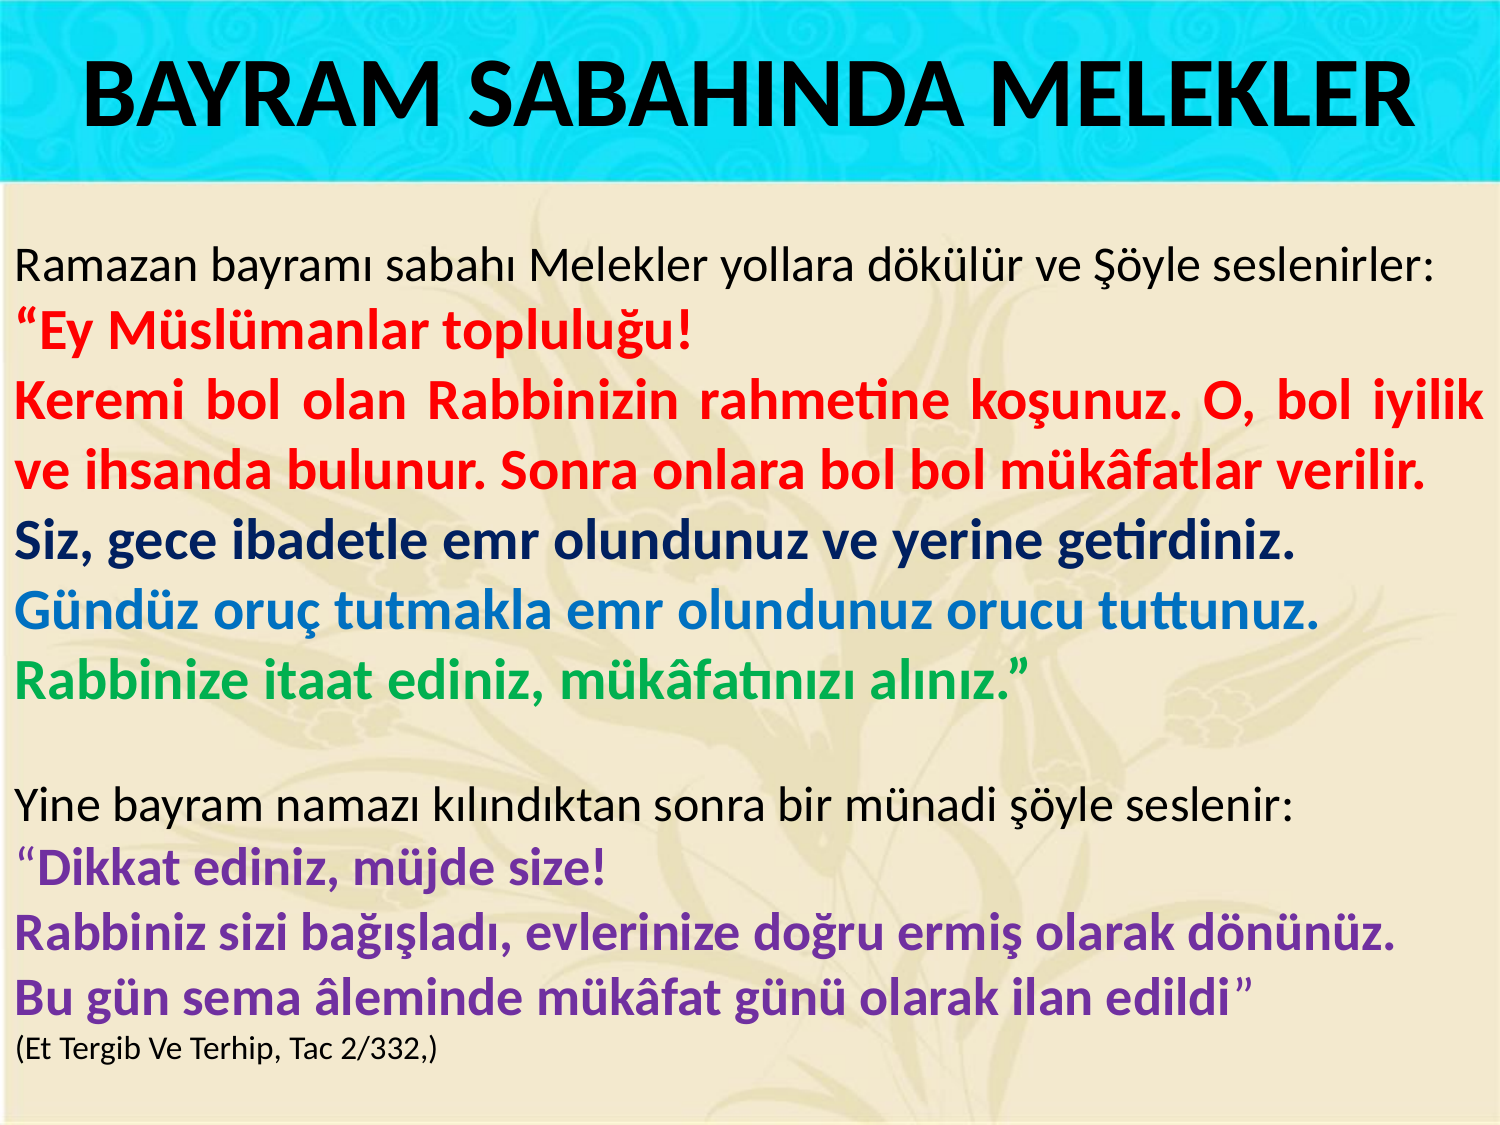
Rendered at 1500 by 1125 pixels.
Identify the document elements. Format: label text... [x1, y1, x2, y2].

text_box Ramazan bayramı sabahı Melekler yollara dökülür ve Şöyle seslenirler: “Ey Müslümanlar topluluğu! Keremi bol olan Rabbinizin rahmetine koşunuz. O, bol iyilik ve ihsanda bulunur. Sonra onlara bol bol mükâfatlar verilir. Siz, gece ibadetle emr olundunuz ve yerine getirdiniz. Gündüz oruç tutmakla emr olundunuz orucu tuttunuz. Rabbinize itaat ediniz, mükâfatınızı alınız.” Yine bayram namazı kılındıktan sonra bir münadi şöyle seslenir: “Dikkat ediniz, müjde size! Rabbiniz sizi bağışladı, evlerinize doğru ermiş olarak dönünüz. Bu gün sema âleminde mükâfat günü olarak ilan edildi” (Et Tergib Ve Terhip, Tac 2/332,) [0, 175, 1500, 1125]
text_box BAYRAM SABAHINDA MELEKLER [0, 0, 1500, 175]
